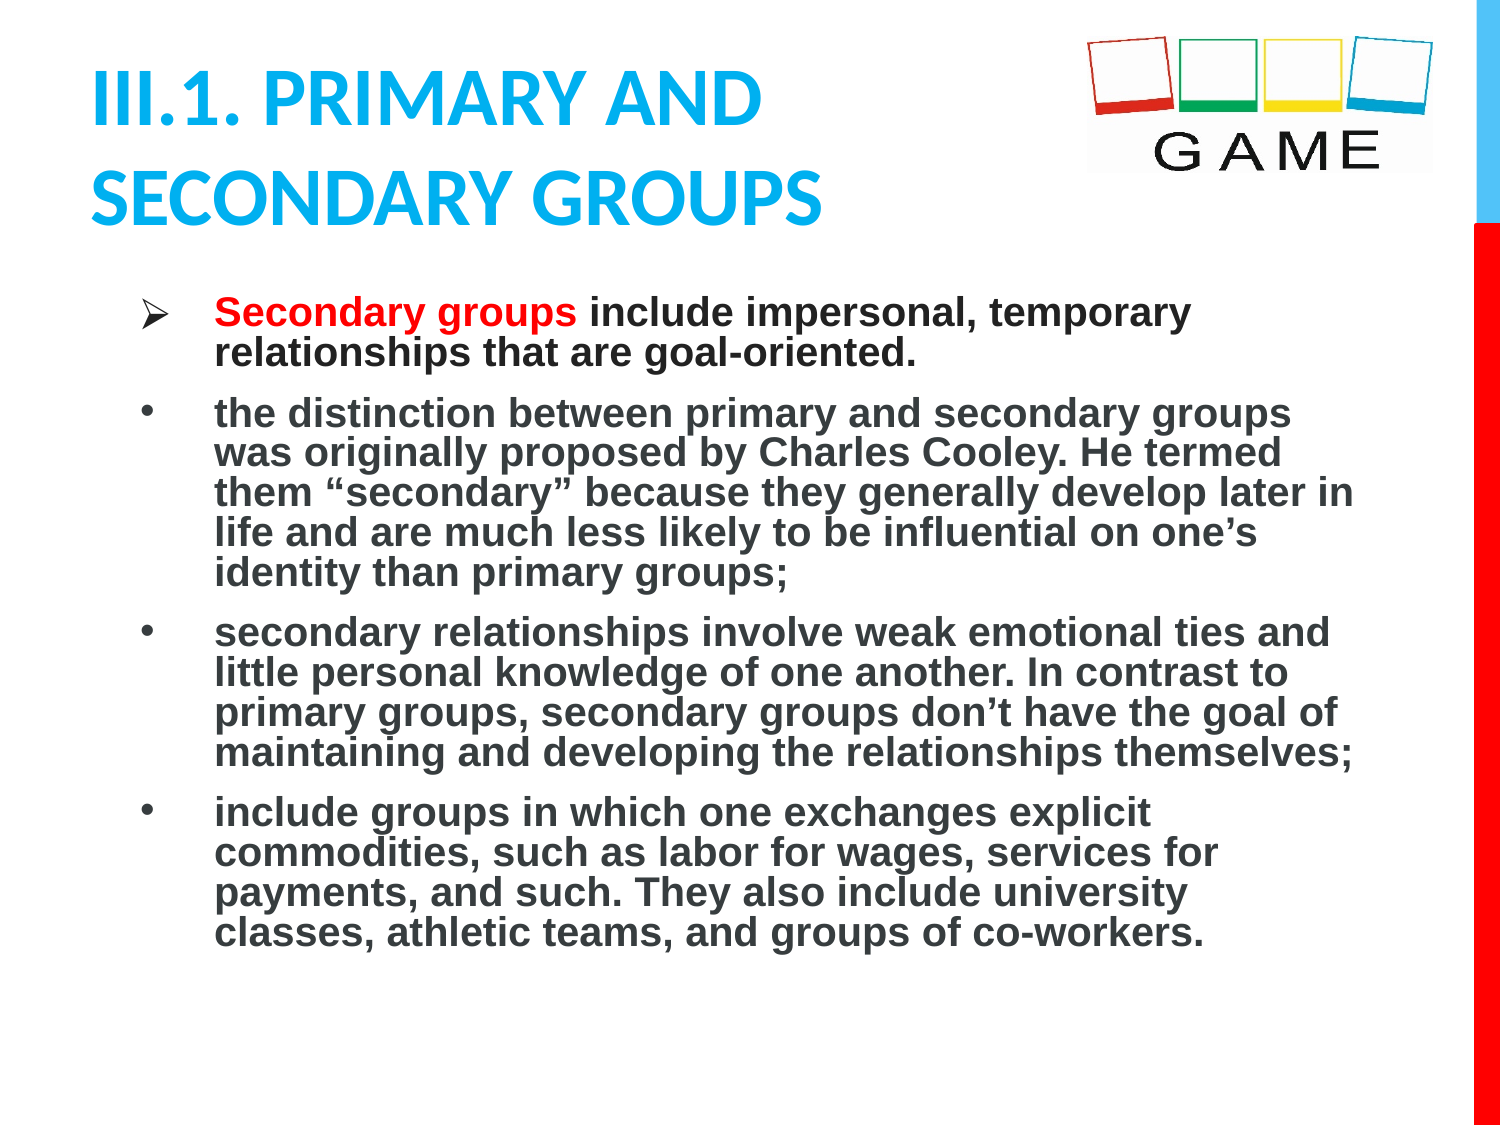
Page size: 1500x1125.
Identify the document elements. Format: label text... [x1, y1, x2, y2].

list Secondary groups include impersonal, temporary relationships that are goal-oriented. the distinction between primary and secondary groups was originally proposed by Charles Cooley. He termed them “secondary” because they generally develop later in life and are much less likely to be influential on one’s identity than primary groups; secondary relationships involve weak emotional ties and little personal knowledge of one another. In contrast to primary groups, secondary groups don’t have the goal of maintaining and developing the relationships themselves; include groups in which one exchanges explicit commodities, such as labor for wages, services for payments, and such. They also include university classes, athletic teams, and groups of co-workers. [125, 287, 1375, 1005]
picture [1087, 36, 1433, 173]
title III.1. PRIMARY AND SECONDARY GROUPS [75, 25, 1025, 250]
